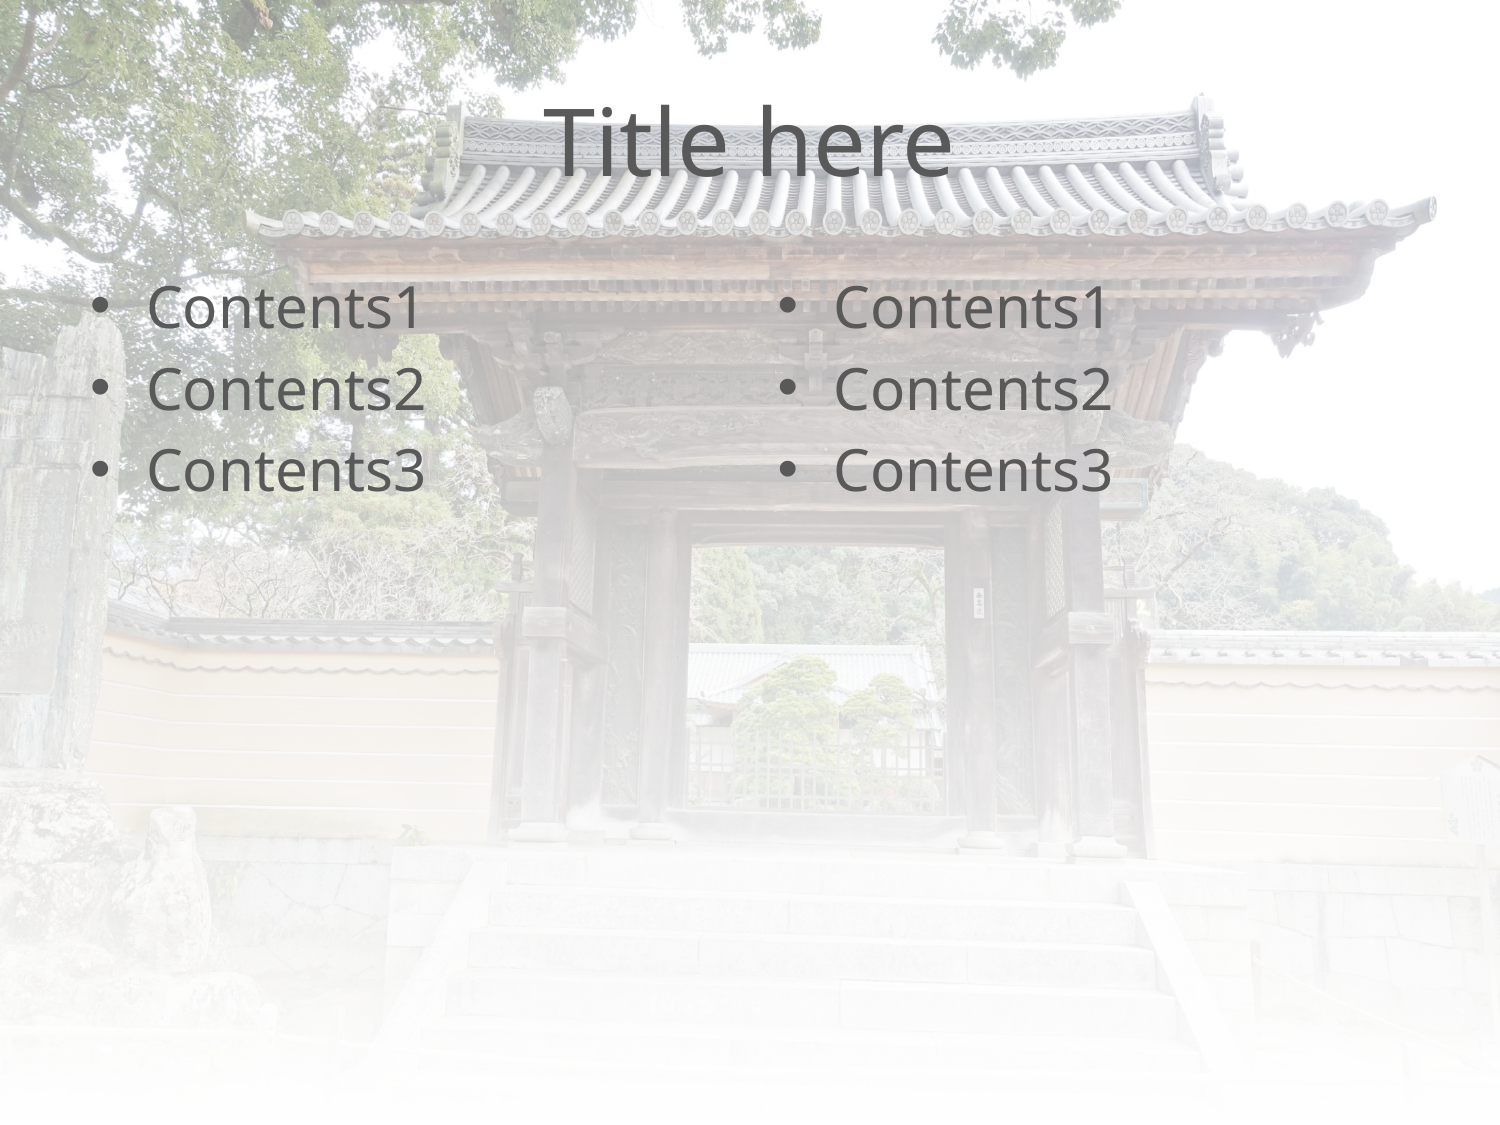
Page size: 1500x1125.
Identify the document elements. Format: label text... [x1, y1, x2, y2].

list Contents1 Contents2 Contents3 [75, 262, 738, 1005]
text_box [0, 0, 1500, 1125]
title Title here [75, 45, 1425, 233]
list Contents1 Contents2 Contents3 [762, 262, 1425, 1005]
